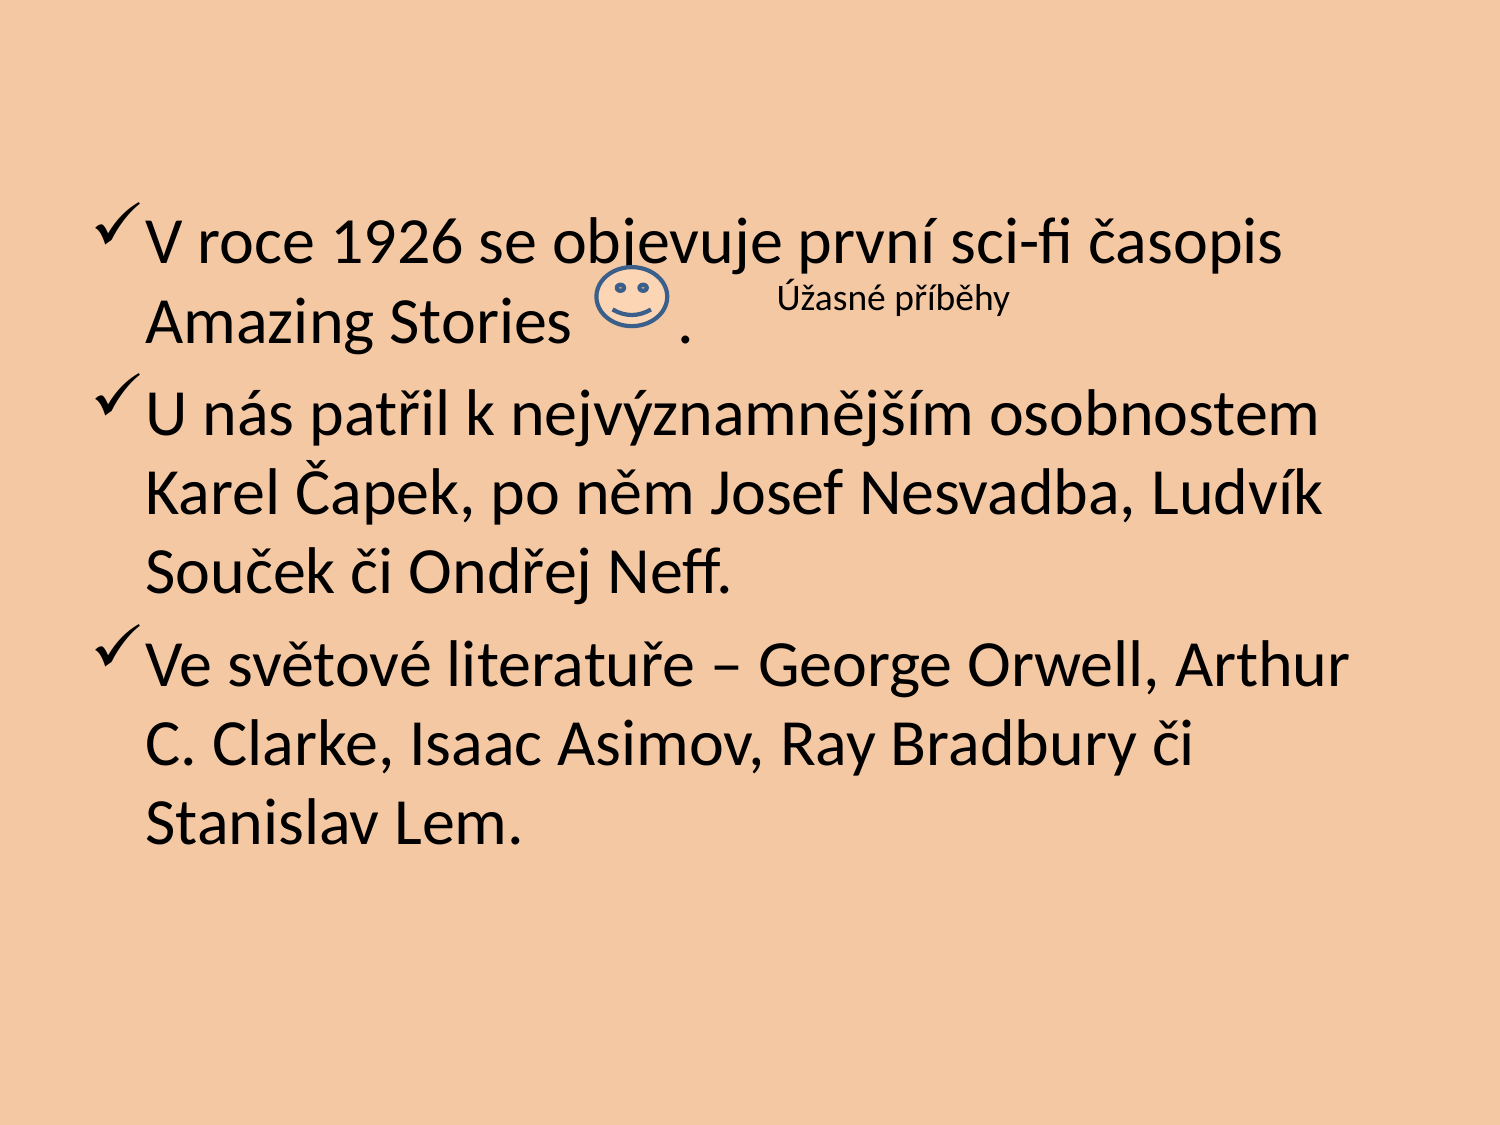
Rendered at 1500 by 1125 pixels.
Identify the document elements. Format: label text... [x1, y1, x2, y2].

text_box Úžasné příběhy [761, 265, 1058, 326]
text_box [594, 265, 670, 329]
list V roce 1926 se objevuje první sci-fi časopis Amazing Stories . U nás patřil k nejvýznamnějším osobnostem Karel Čapek, po něm Josef Nesvadba, Ludvík Souček či Ondřej Neff. Ve světové literatuře – George Orwell, Arthur C. Clarke, Isaac Asimov, Ray Bradbury či Stanislav Lem. [75, 190, 1425, 870]
